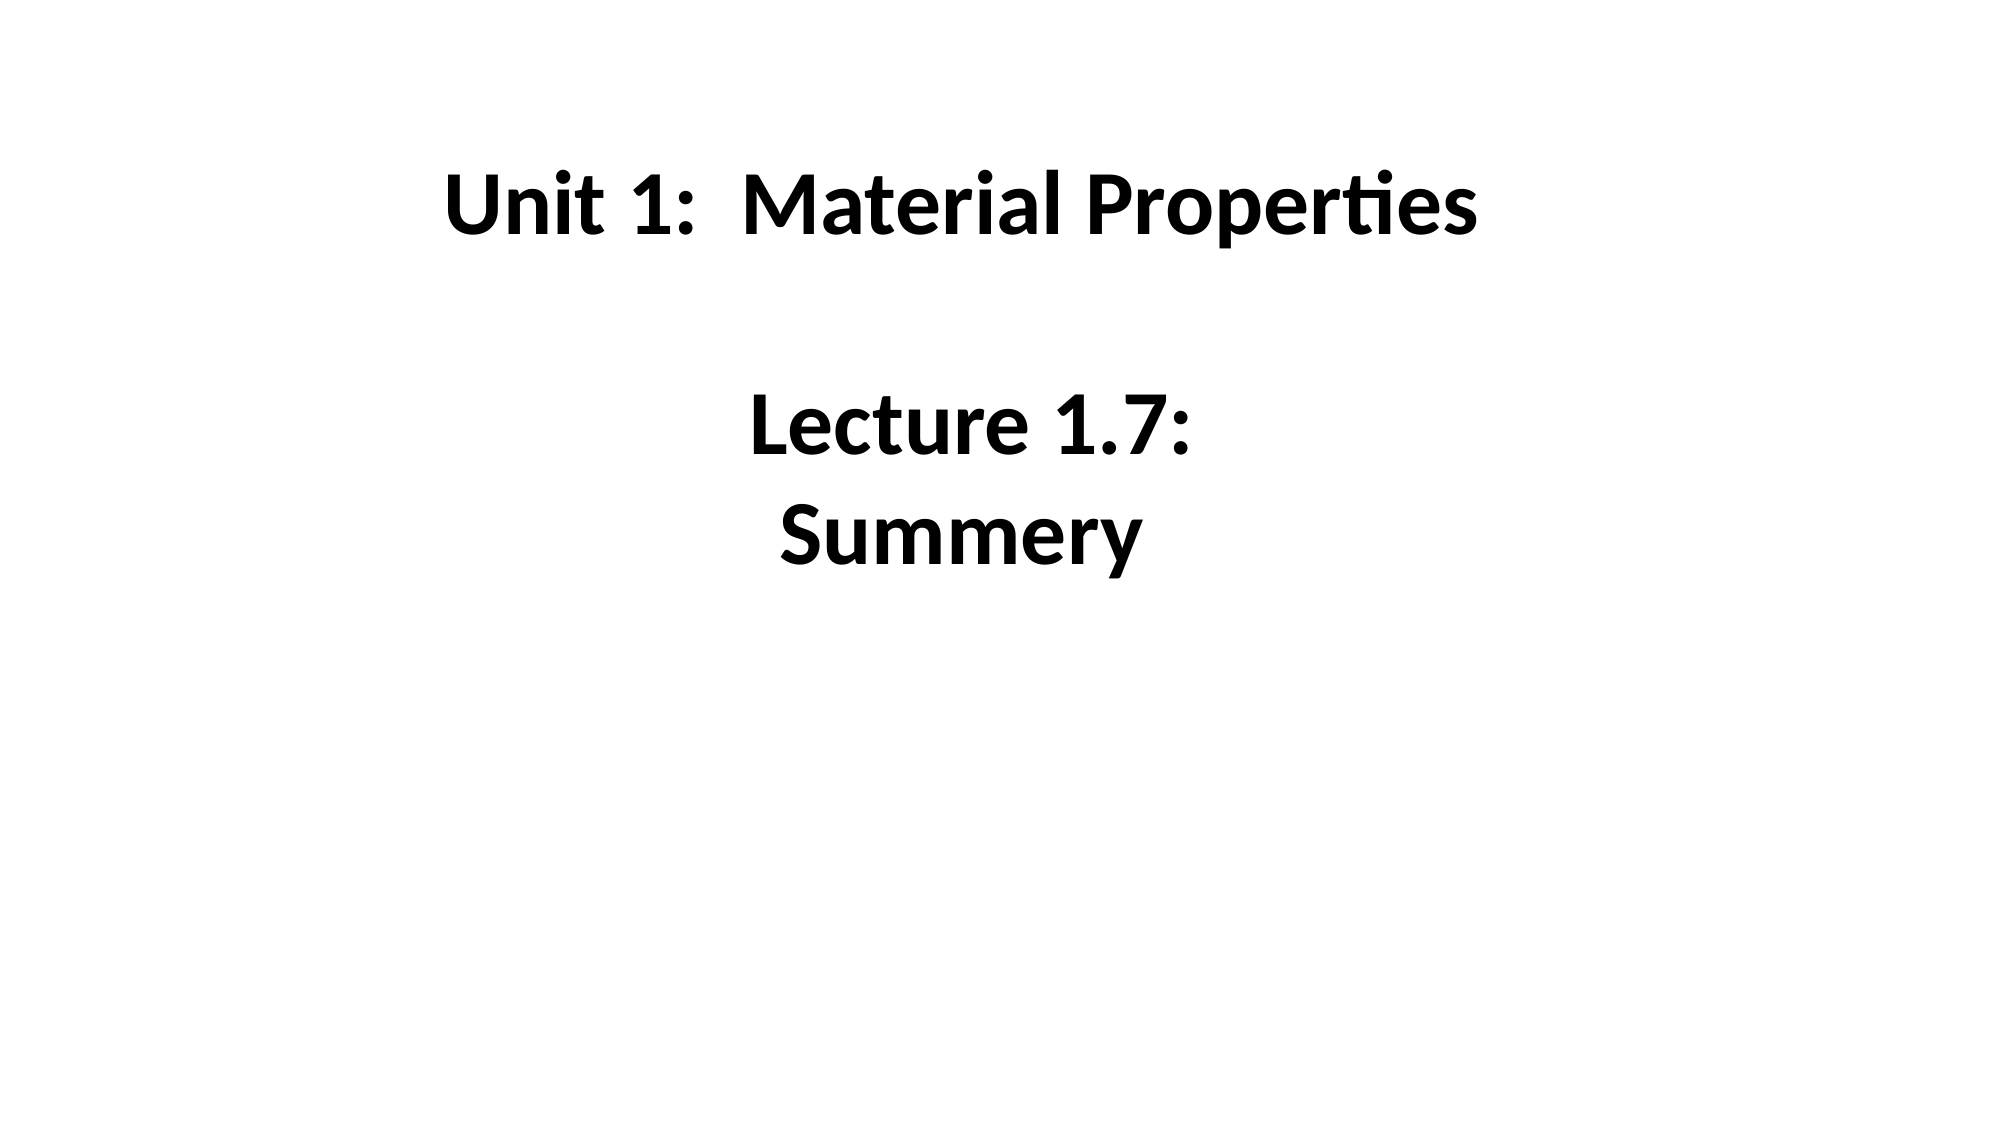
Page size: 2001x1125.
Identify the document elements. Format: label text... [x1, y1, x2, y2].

text_box Unit 1: Material Properties Lecture 1.7: Summery [111, 135, 1833, 591]
